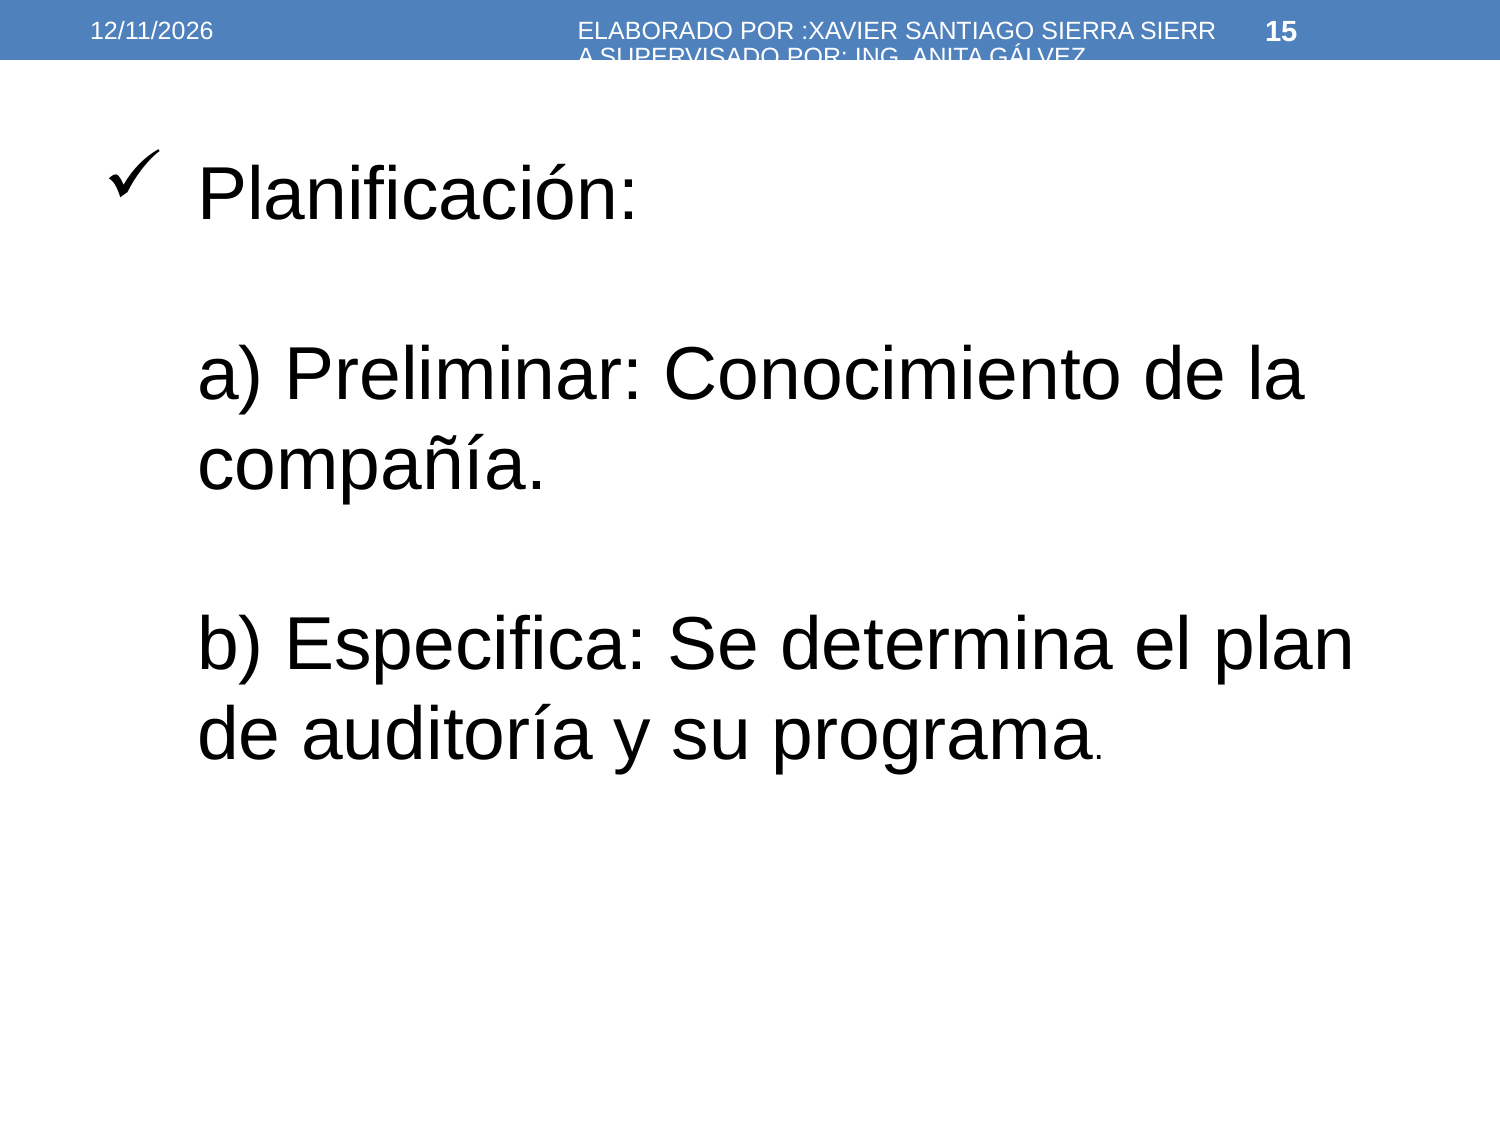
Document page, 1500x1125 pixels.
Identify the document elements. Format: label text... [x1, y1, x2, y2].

footer ELABORADO POR :XAVIER SANTIAGO SIERRA SIERRA SUPERVISADO POR: ING. ANITA GÁLVEZ [562, 3, 1238, 57]
slide_number 15 [1250, 3, 1425, 57]
text_box Planificación: a) Preliminar: Conocimiento de la compañía. b) Especifica: Se determina el plan de auditoría y su programa. [88, 137, 1388, 782]
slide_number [75, 3, 550, 57]
